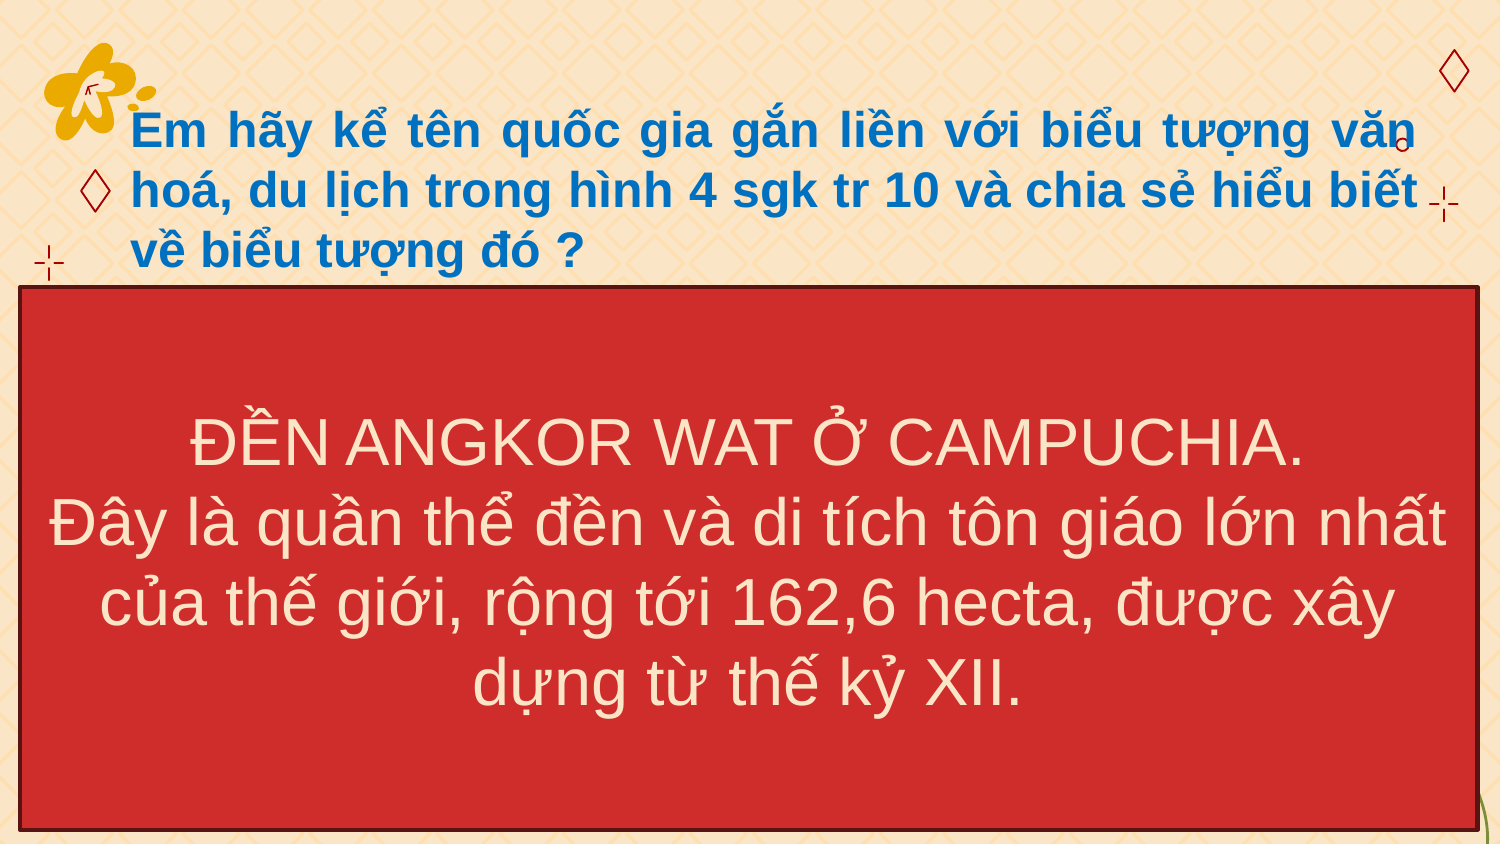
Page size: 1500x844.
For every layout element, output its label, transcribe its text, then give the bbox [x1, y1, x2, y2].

text_box ĐỀN ANGKOR WAT Ở CAMPUCHIA. Đây là quần thể đền và di tích tôn giáo lớn nhất của thế giới, rộng tới 162,6 hecta, được xây dựng từ thế kỷ XII. [18, 285, 1480, 832]
text_box Em hãy kể tên quốc gia gắn liền với biểu tượng văn hoá, du lịch trong hình 4 sgk tr 10 và chia sẻ hiểu biết về biểu tượng đó ? [116, 90, 1434, 285]
